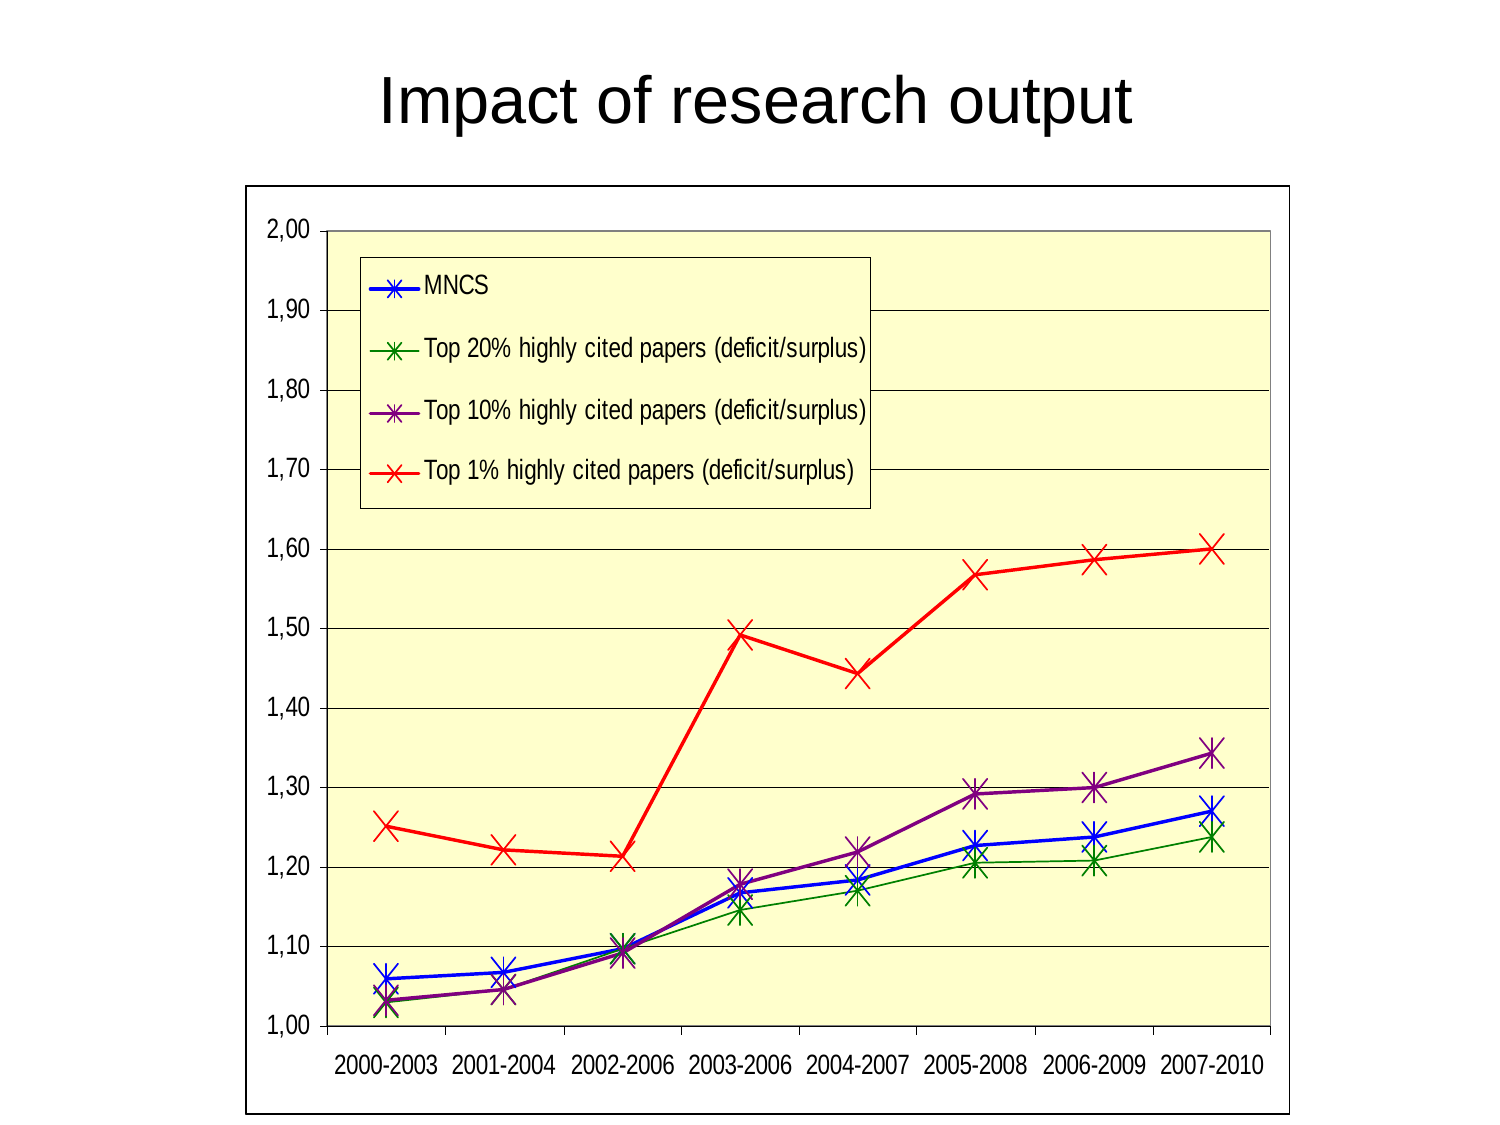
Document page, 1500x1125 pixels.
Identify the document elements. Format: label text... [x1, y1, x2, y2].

picture [237, 174, 1301, 1125]
text_box Impact of research output [237, 49, 1275, 145]
